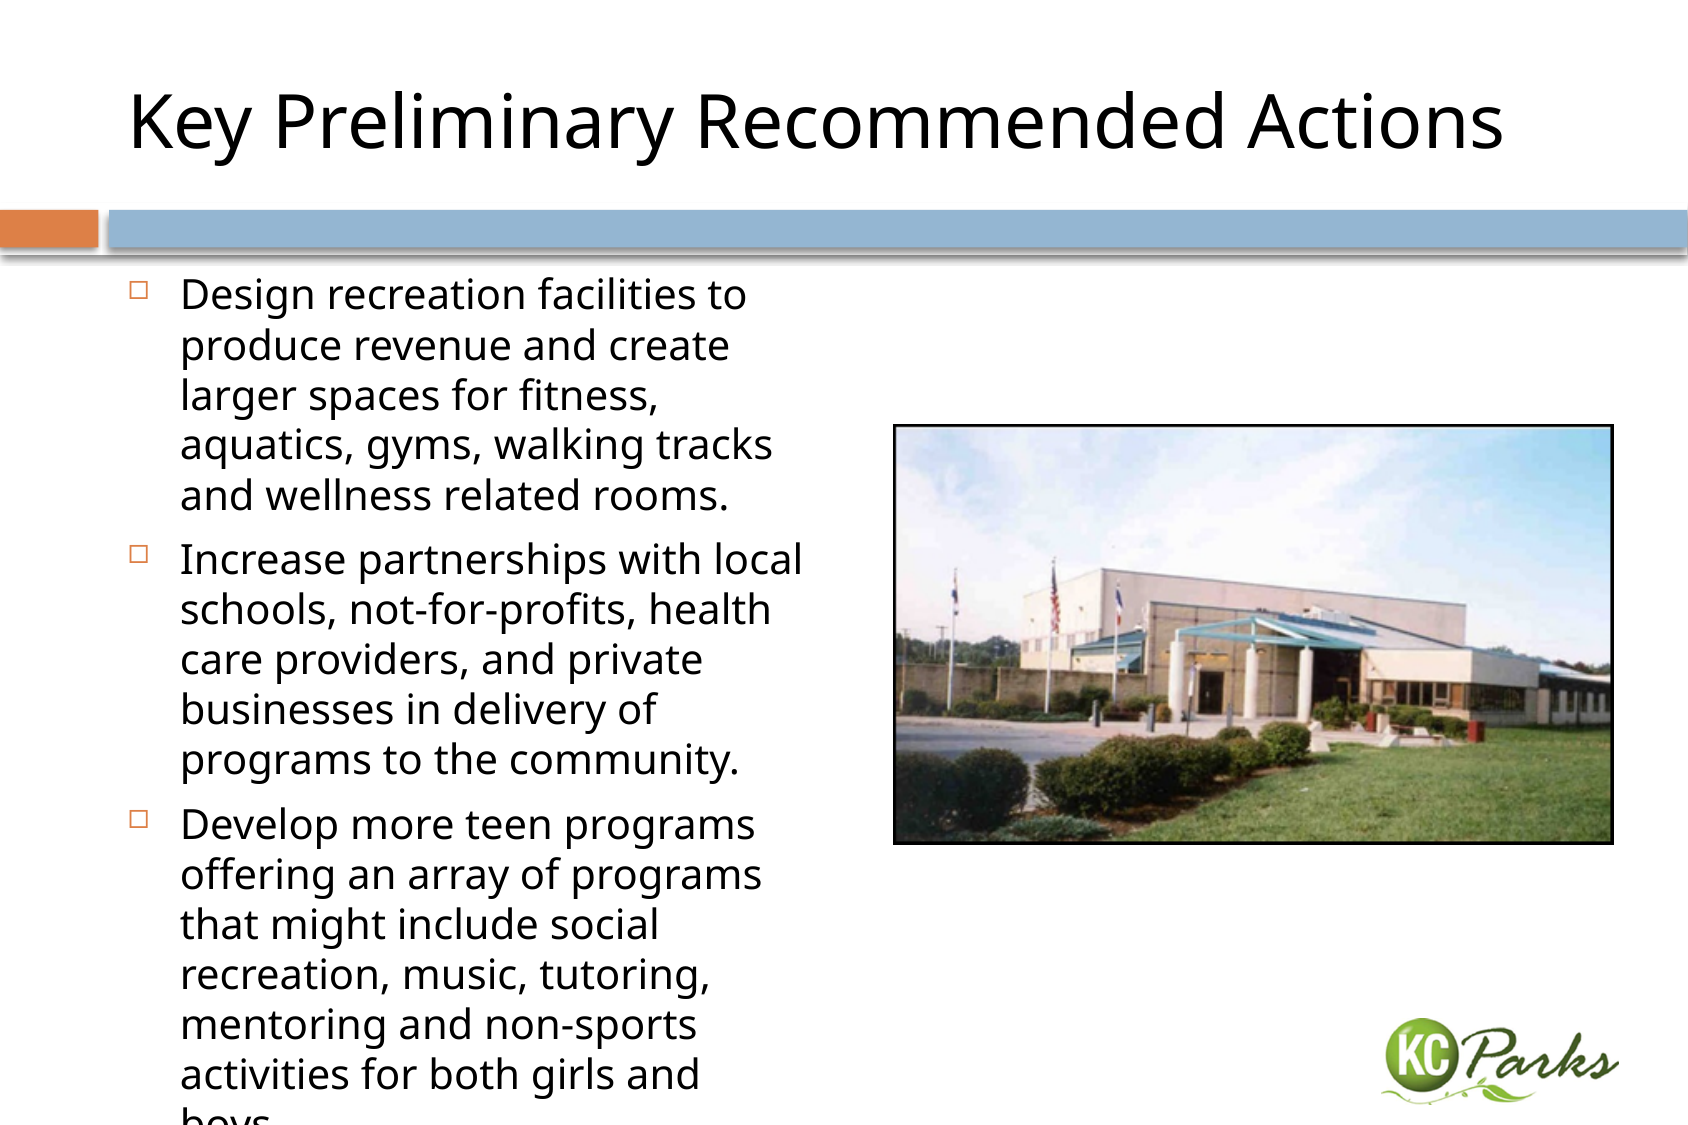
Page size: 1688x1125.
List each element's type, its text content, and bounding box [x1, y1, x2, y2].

list Design recreation facilities to produce revenue and create larger spaces for fitness, aquatics, gyms, walking tracks and wellness related rooms. Increase partnerships with local schools, not-for-profits, health care providers, and private businesses in delivery of programs to the community. Develop more teen programs offering an array of programs that might include social recreation, music, tutoring, mentoring and non-sports activities for both girls and boys. [112, 260, 830, 1011]
title Key Preliminary Recommended Actions [112, 37, 1618, 200]
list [893, 424, 1615, 846]
picture [1381, 1018, 1619, 1105]
